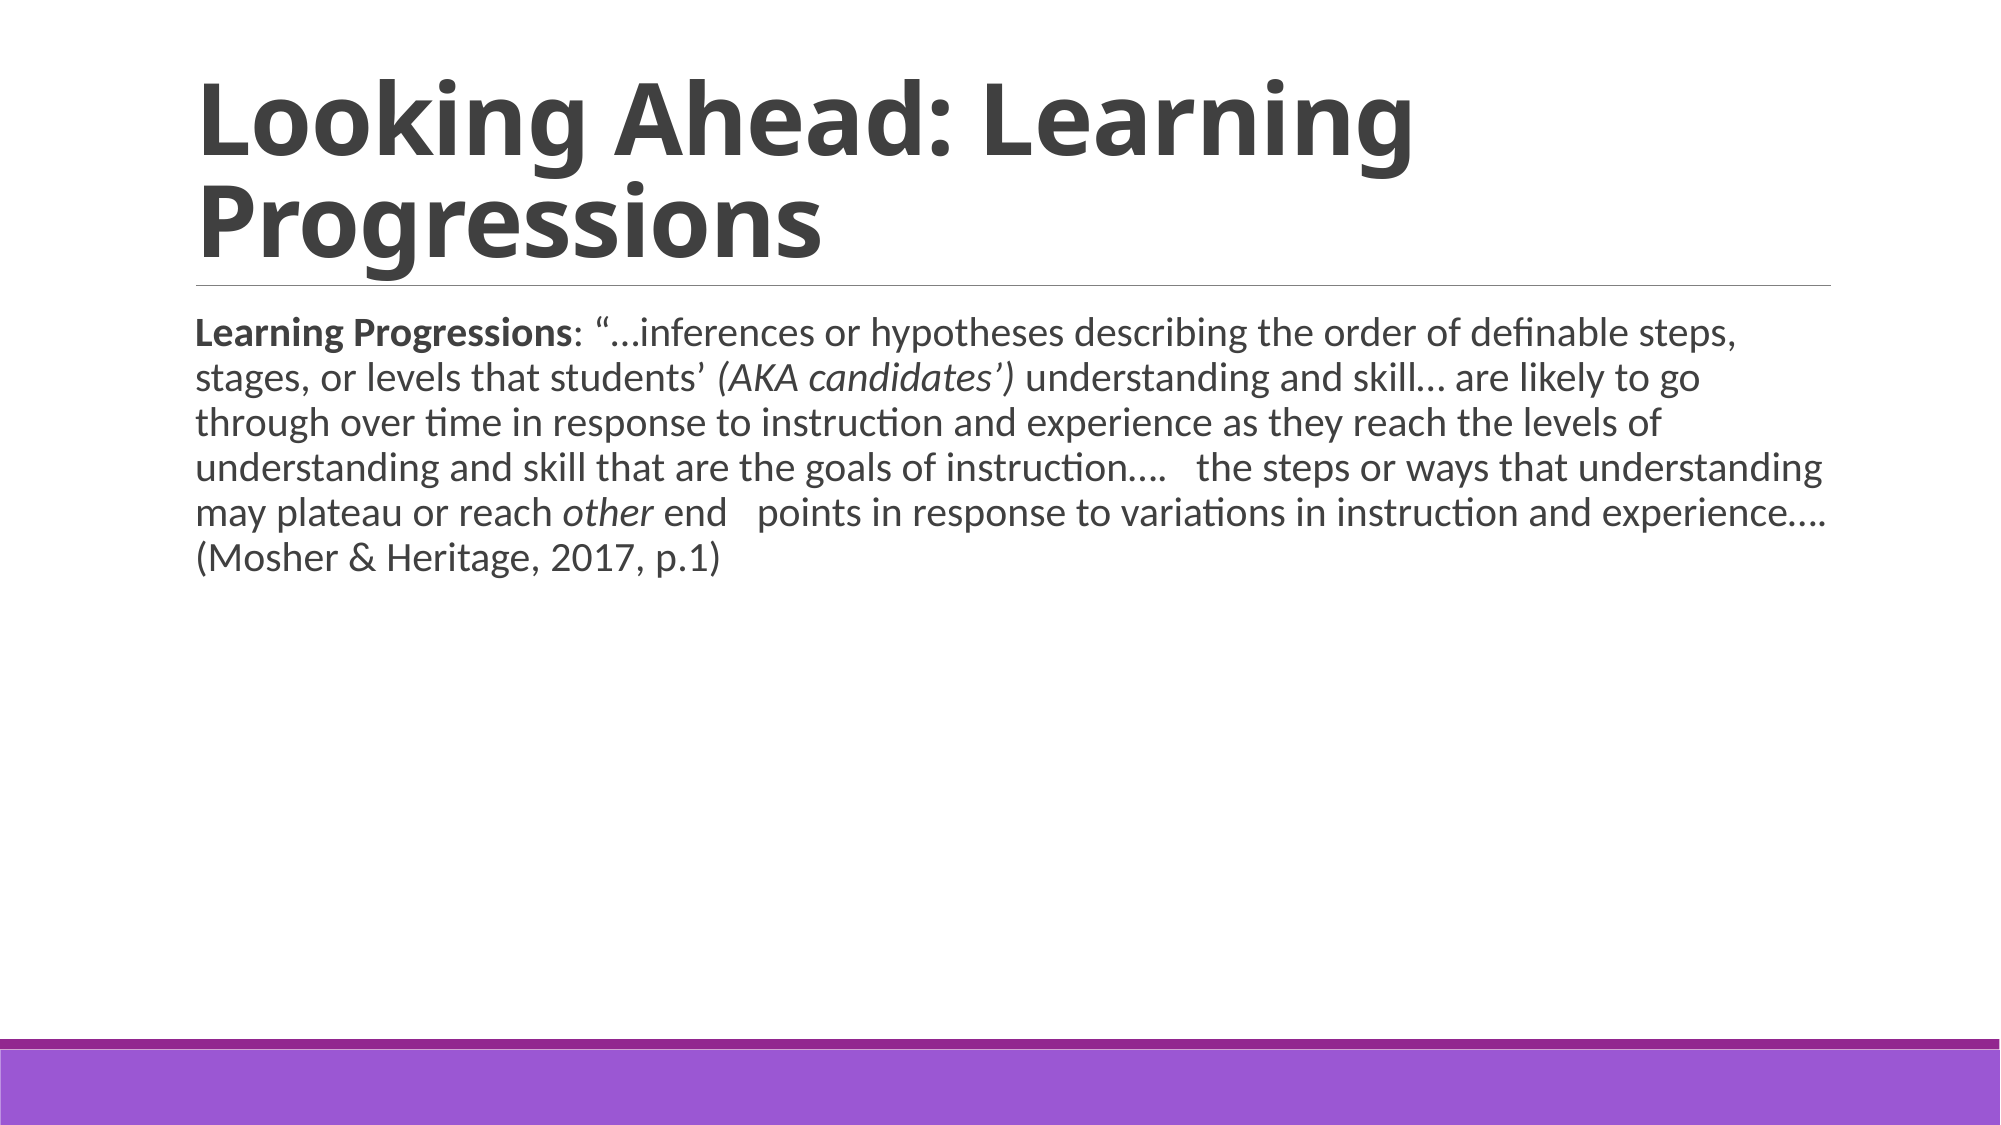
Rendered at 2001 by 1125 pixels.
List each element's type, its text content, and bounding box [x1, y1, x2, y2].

title Looking Ahead: Learning Progressions [180, 47, 1830, 285]
list Learning Progressions: “…inferences or hypotheses describing the order of definable steps, stages, or levels that students’ (AKA candidates’) understanding and skill… are likely to go through over time in response to instruction and experience as they reach the levels of understanding and skill that are the goals of instruction…. the steps or ways that understanding may plateau or reach other end points in response to variations in instruction and experience…. (Mosher & Heritage, 2017, p.1) [180, 302, 1830, 963]
